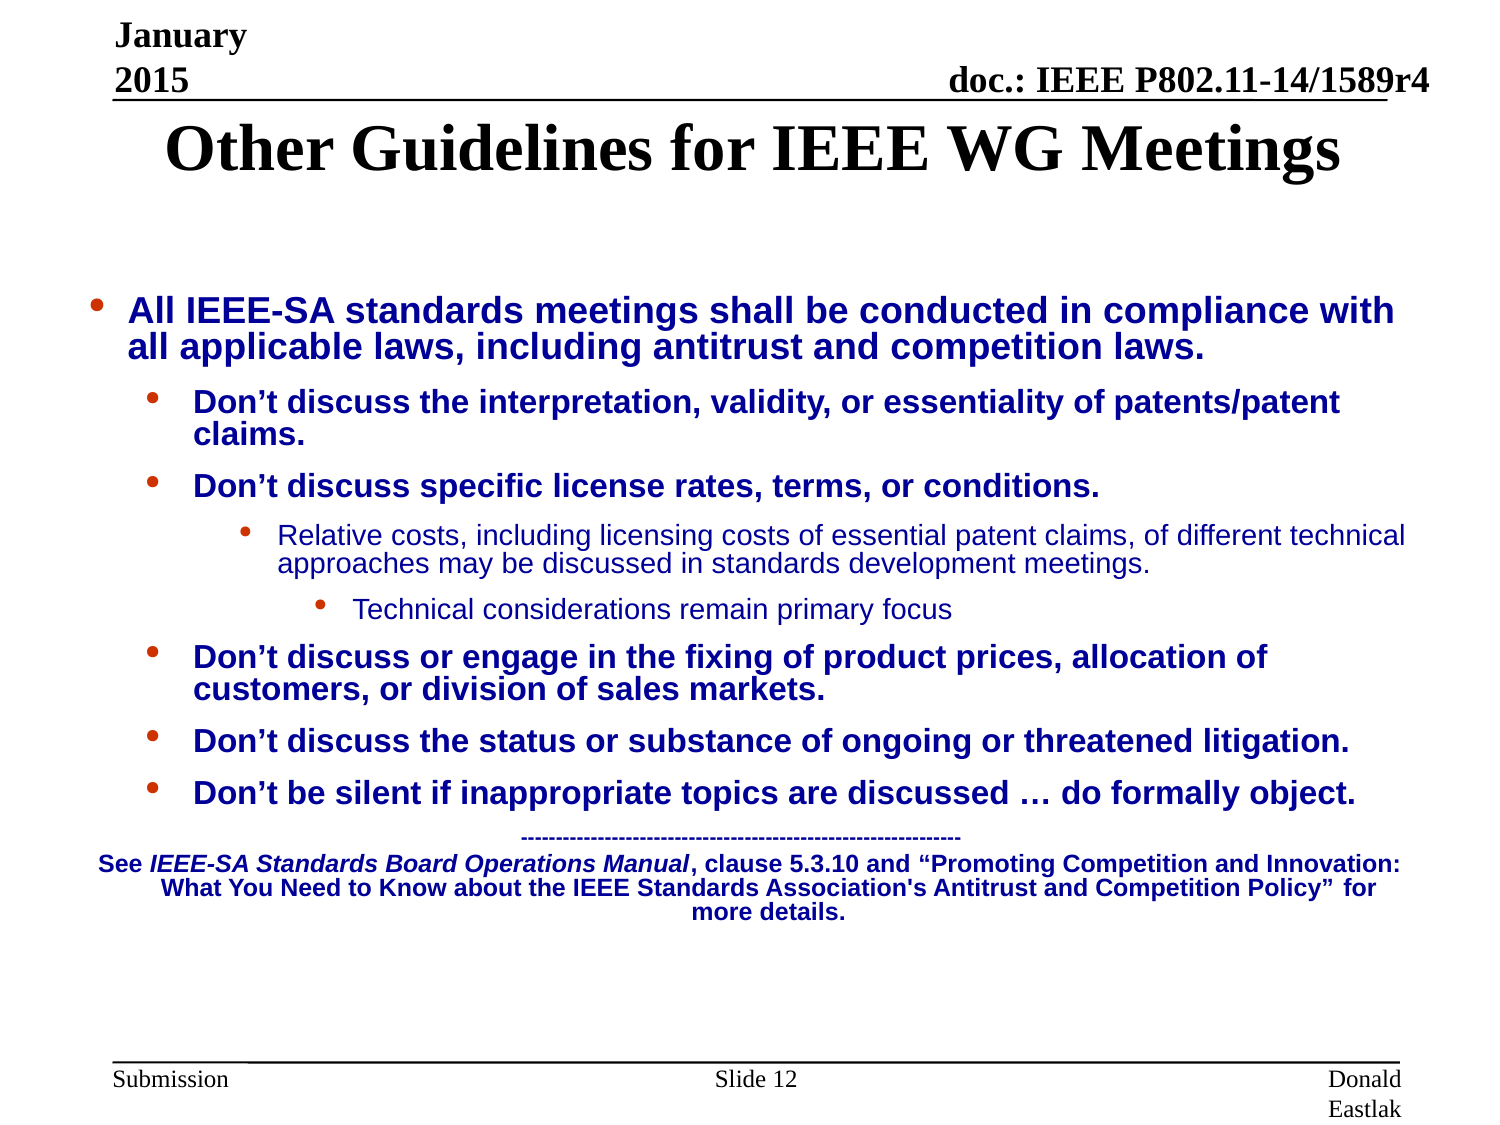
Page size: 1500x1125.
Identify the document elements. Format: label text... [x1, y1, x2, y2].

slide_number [114, 54, 290, 100]
slide_number Slide 12 [712, 1062, 800, 1093]
text_box All IEEE-SA standards meetings shall be conducted in compliance with all applicable laws, including antitrust and competition laws. Don’t discuss the interpretation, validity, or essentiality of patents/patent claims. Don’t discuss specific license rates, terms, or conditions. Relative costs, including licensing costs of essential patent claims, of different technical approaches may be discussed in standards development meetings. Technical considerations remain primary focus Don’t discuss or engage in the fixing of product prices, allocation of customers, or division of sales markets. Don’t discuss the status or substance of ongoing or threatened litigation. Don’t be silent if inappropriate topics are discussed … do formally object. --------------------------------------------------------------- See IEEE-SA Standards Board Operations Manual, clause 5.3.10 and “Promoting Competition and Innovation: What You Need to Know about the IEEE Standards Association's Antitrust and Competition Policy” for more details. [74, 262, 1425, 1113]
footer Donald Eastlake 3rd, Huawei Technologies [1325, 1062, 1402, 1093]
title Other Guidelines for IEEE WG Meetings [59, 50, 1448, 238]
text_box [87, 37, 1438, 163]
